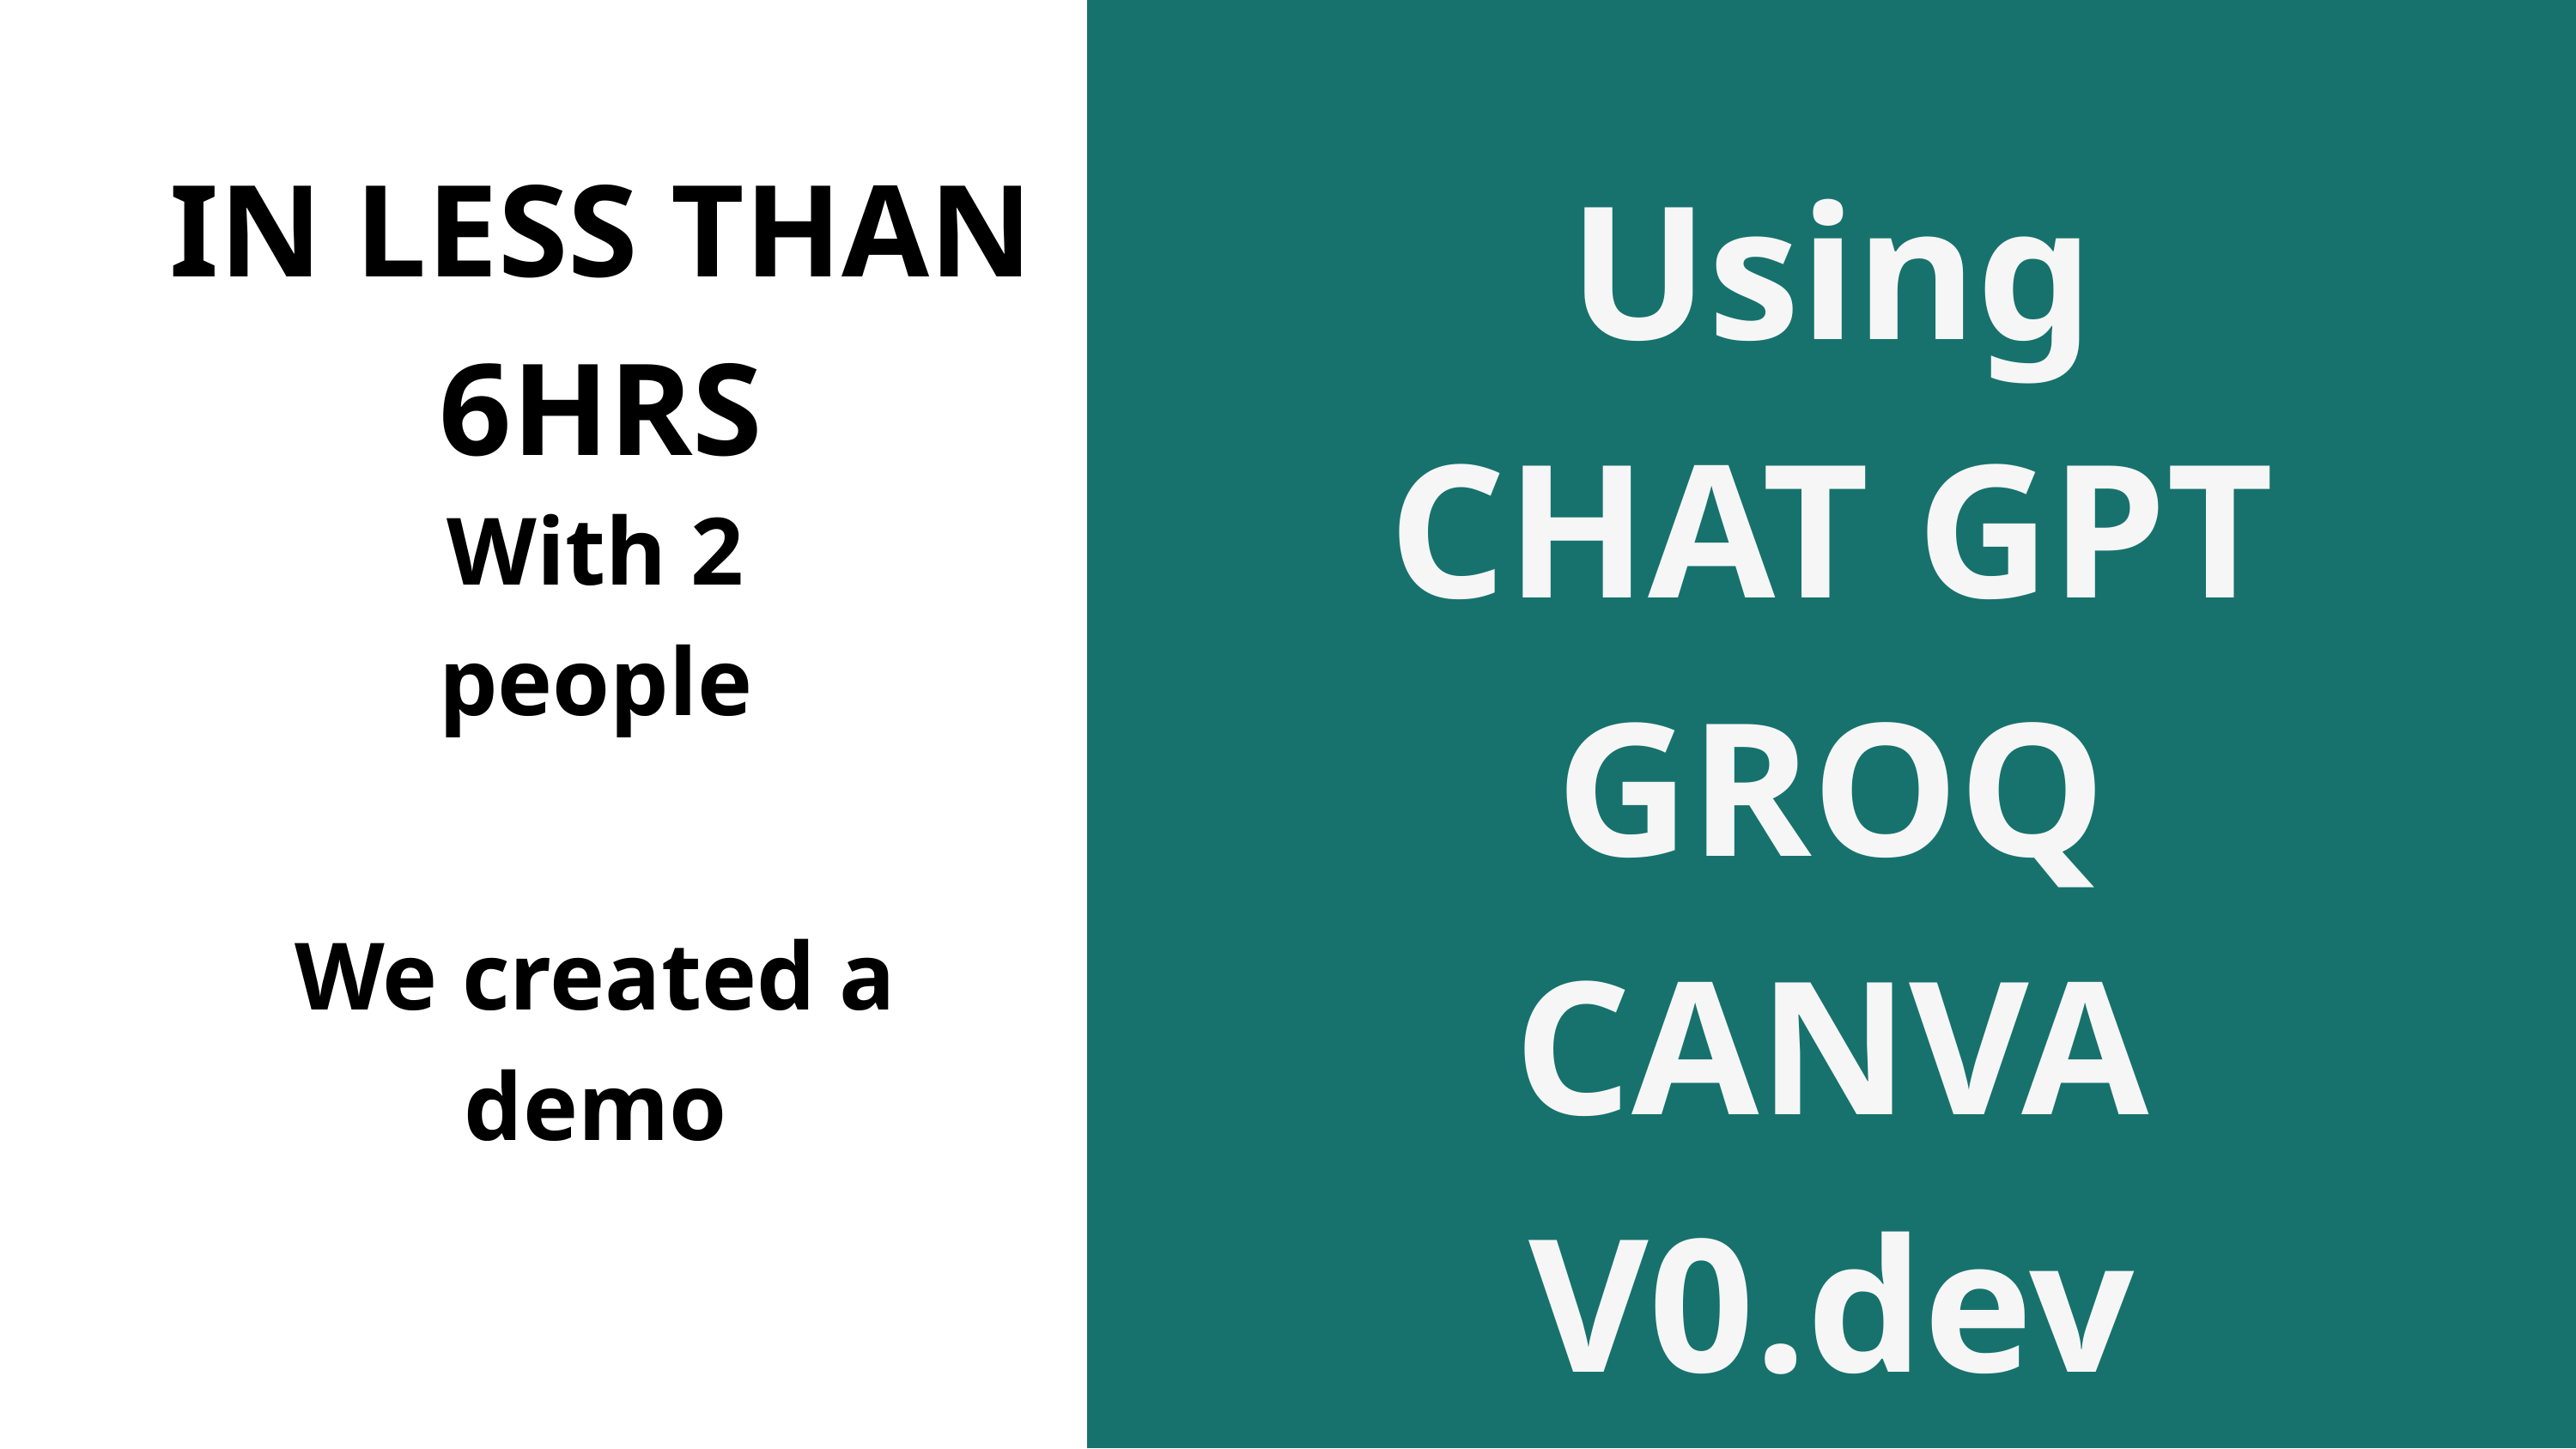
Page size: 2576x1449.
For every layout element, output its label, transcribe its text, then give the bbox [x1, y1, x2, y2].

text_box IN LESS THAN 6HRS [0, 124, 1082, 481]
text_box With 2 people [283, 473, 908, 734]
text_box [1086, 0, 2576, 1449]
text_box We created a demo [160, 898, 1031, 1160]
